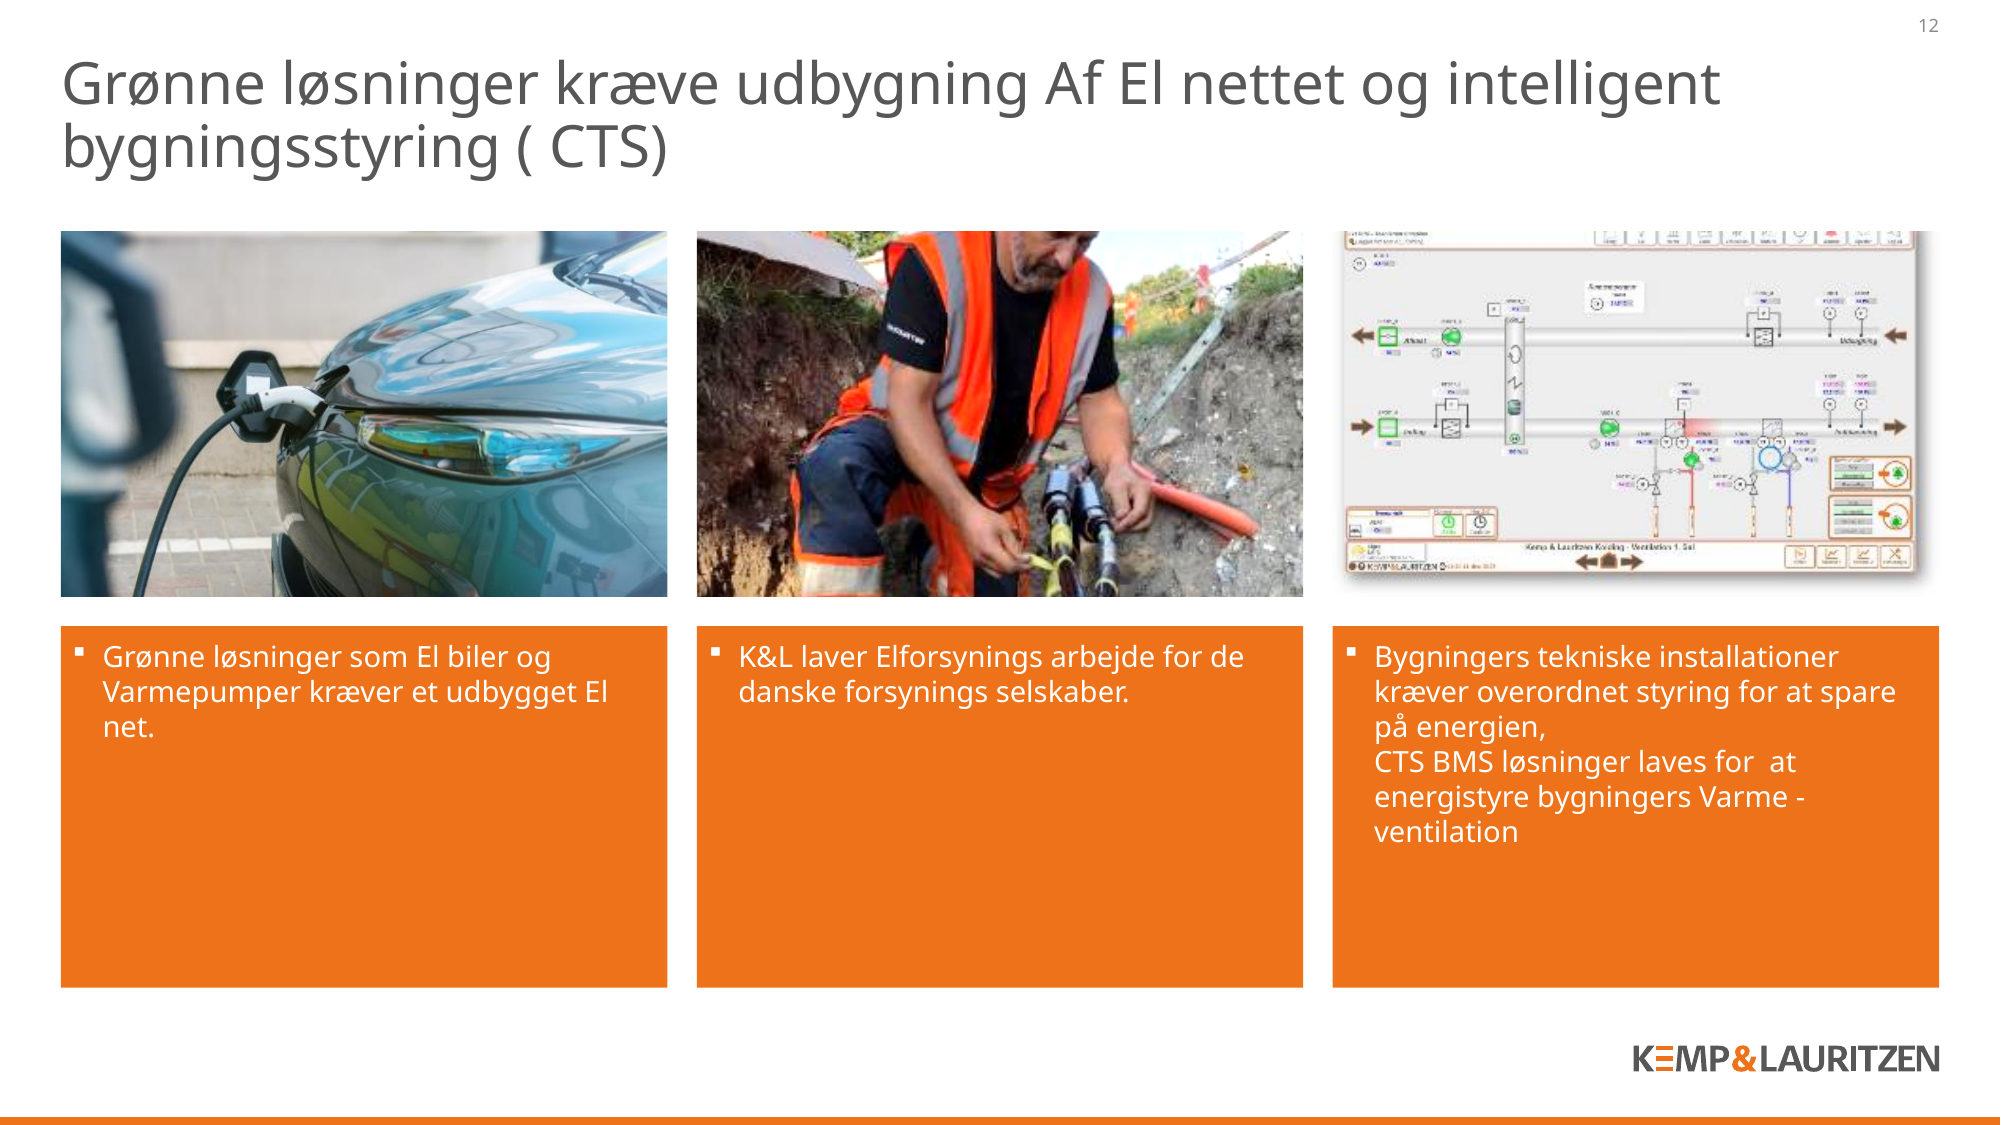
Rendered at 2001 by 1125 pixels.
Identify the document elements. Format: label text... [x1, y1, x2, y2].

list Grønne løsninger som El biler og Varmepumper kræver et udbygget El net. [60, 626, 668, 988]
list Bygningers tekniske installationer kræver overordnet styring for at spare på energien, CTS BMS løsninger laves for at energistyre bygningers Varme -ventilation [1332, 626, 1940, 988]
list K&L laver Elforsynings arbejde for de danske forsynings selskaber. [696, 626, 1304, 988]
picture [1332, 231, 1940, 597]
picture [60, 231, 668, 597]
picture [696, 231, 1304, 597]
slide_number 12 [1874, 13, 1940, 40]
title Grønne løsninger kræve udbygning Af El nettet og intelligent bygningsstyring ( CTS) [60, 53, 1940, 181]
